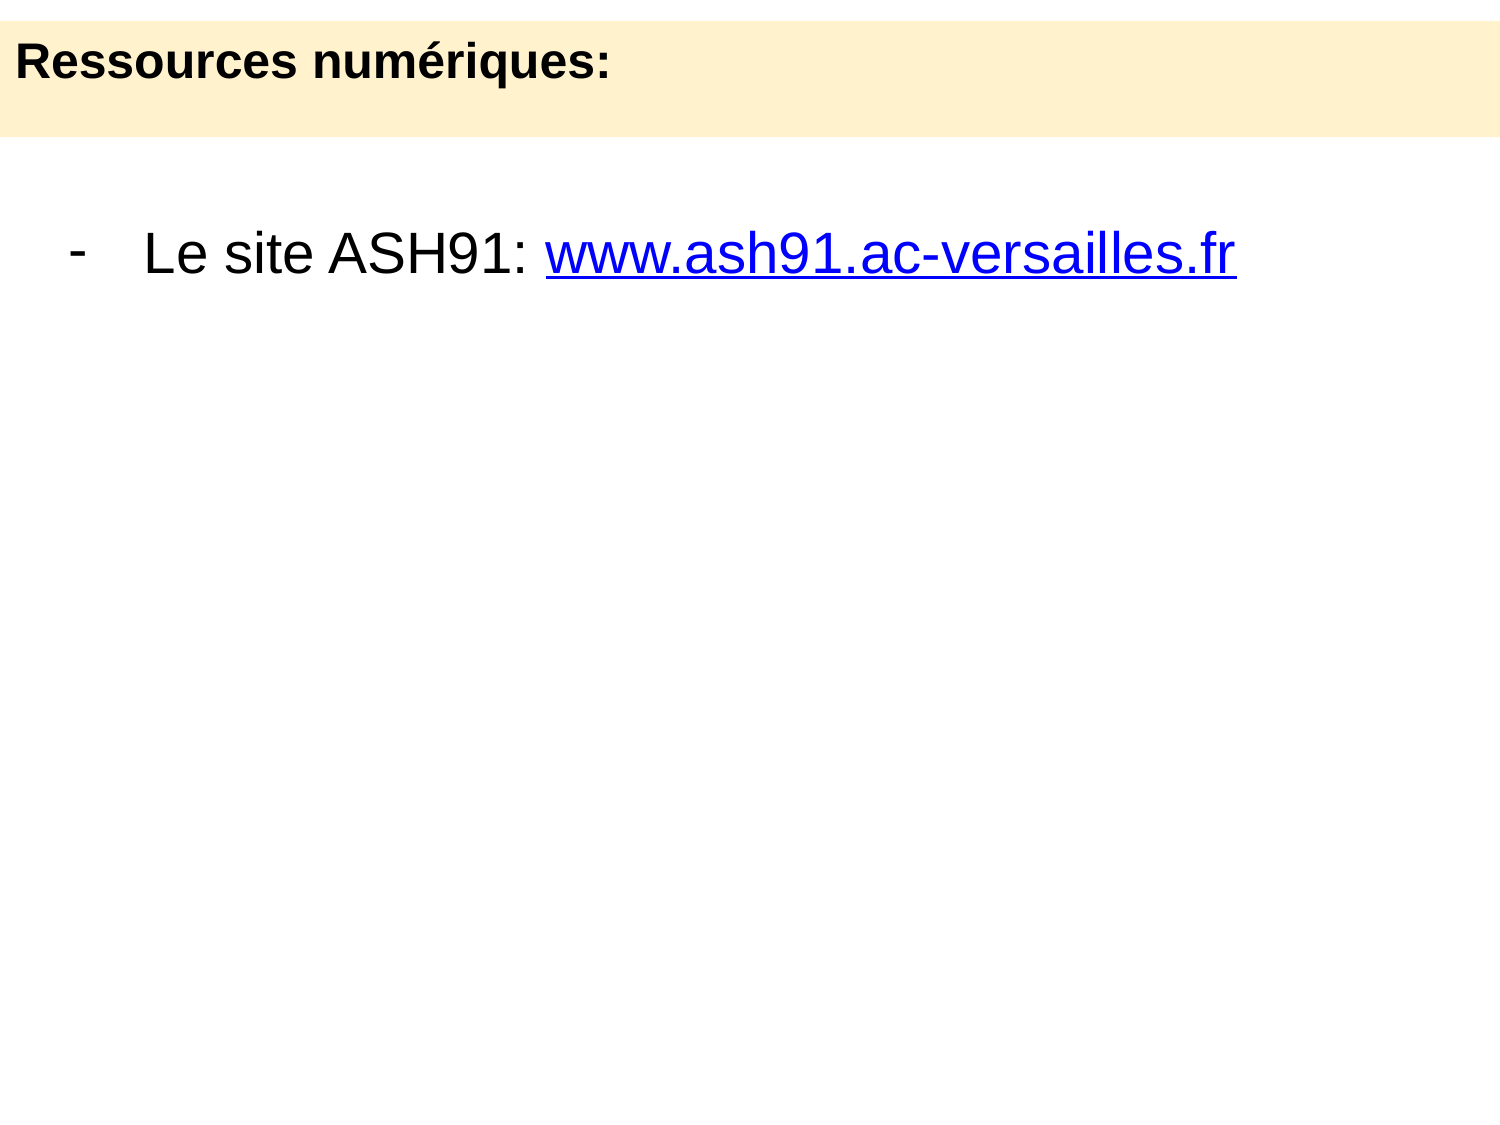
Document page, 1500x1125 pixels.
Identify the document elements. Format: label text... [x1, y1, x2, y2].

text_box Ressources numériques: [0, 21, 1500, 138]
subtitle Le site ASH91: www.ash91.ac-versailles.fr [53, 138, 1447, 1106]
